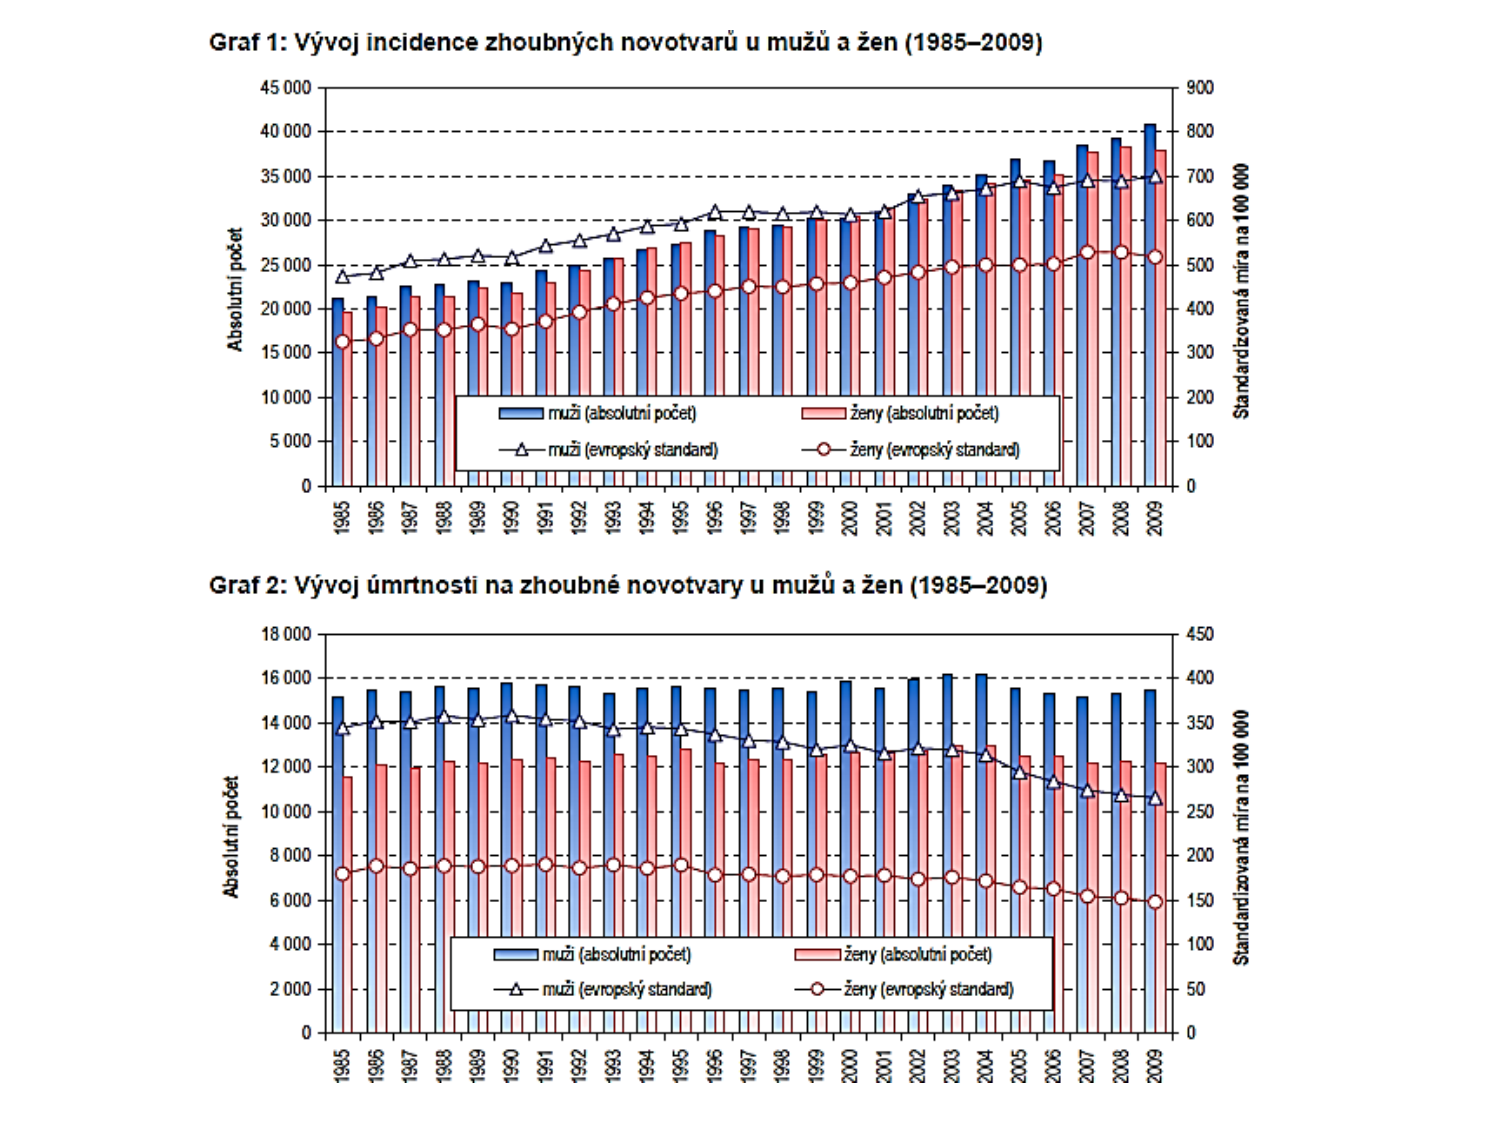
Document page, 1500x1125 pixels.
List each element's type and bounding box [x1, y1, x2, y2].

picture [193, 30, 1294, 1083]
